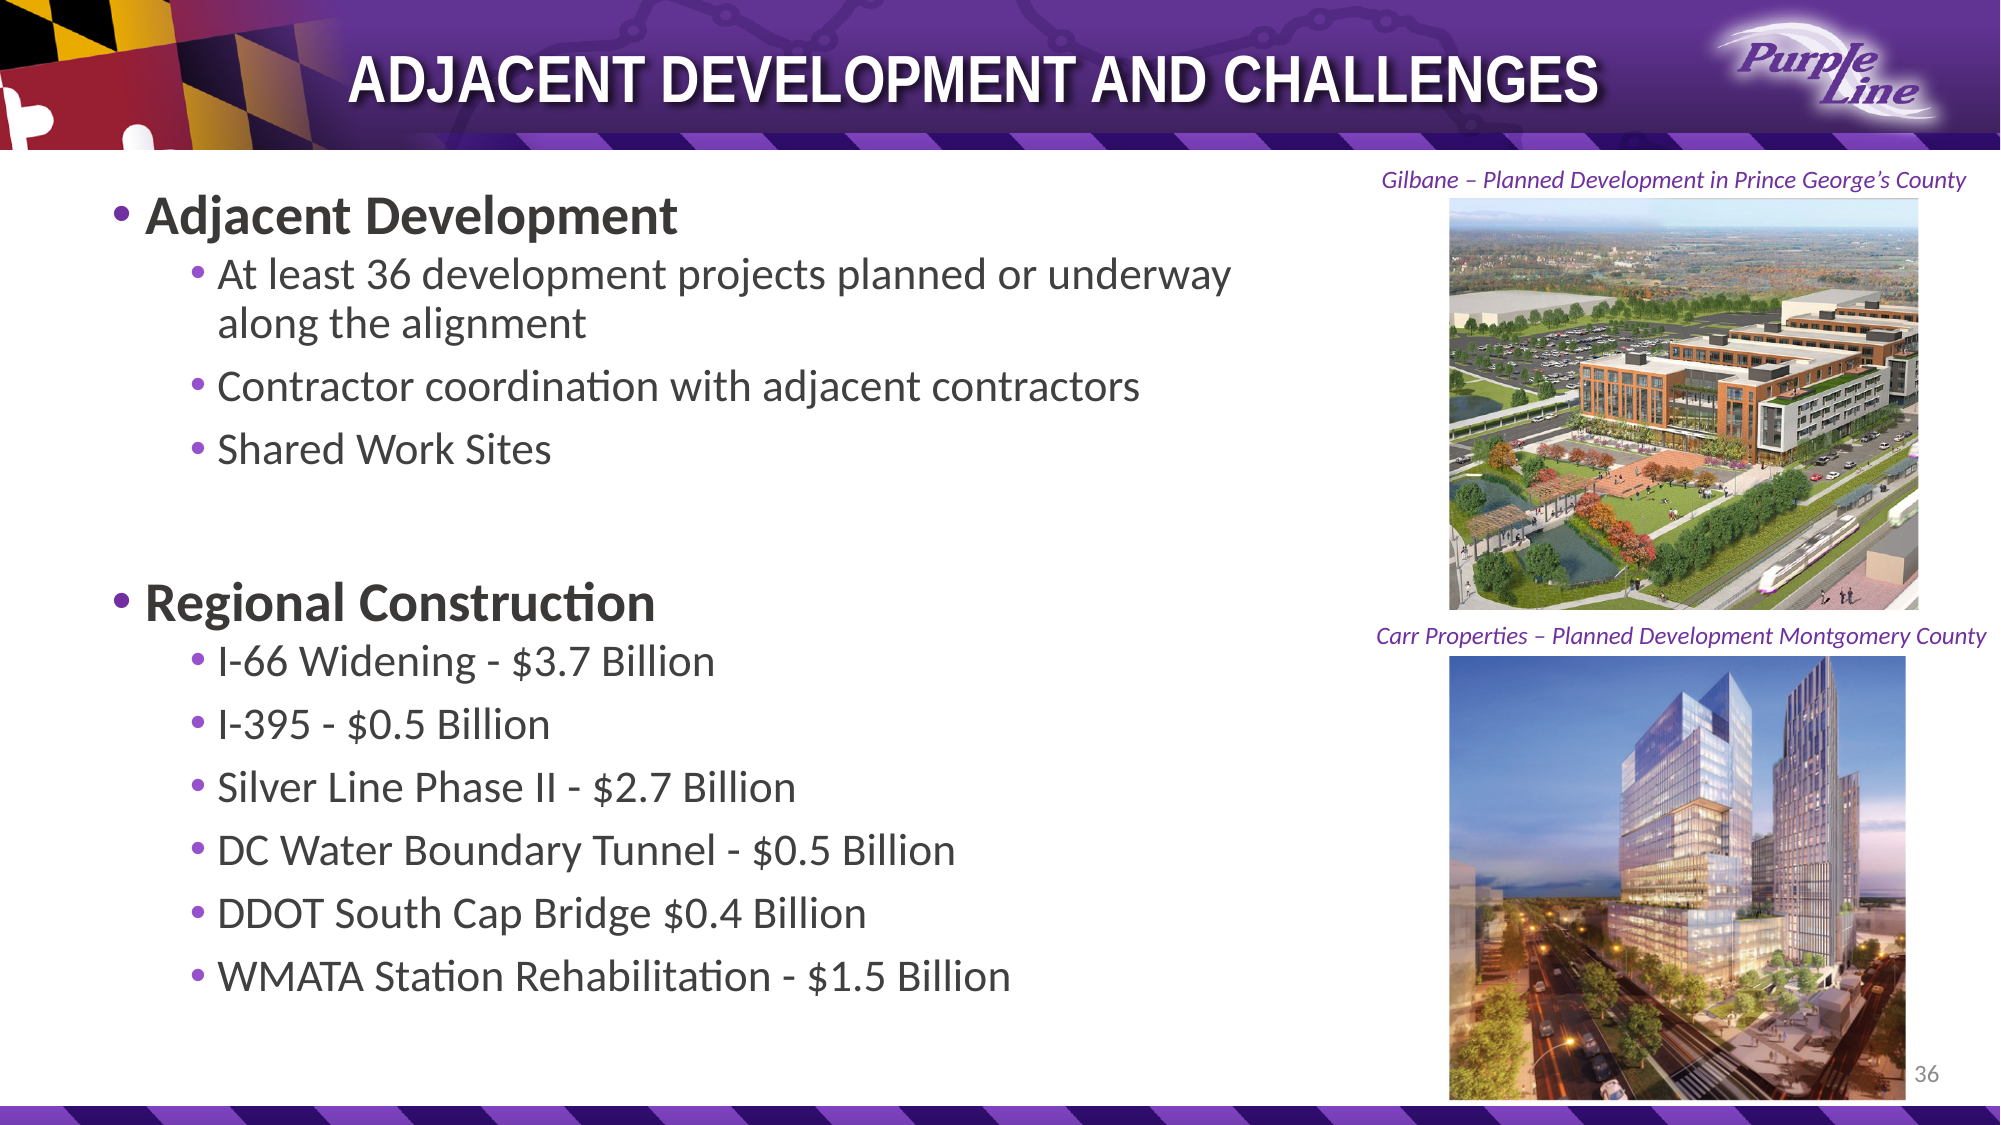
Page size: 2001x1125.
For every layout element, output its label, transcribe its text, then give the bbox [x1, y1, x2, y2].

slide_number 36 [1906, 1042, 1955, 1103]
list Adjacent Development At least 36 development projects planned or underway along the alignment Contractor coordination with adjacent contractors Shared Work Sites Regional Construction I-66 Widening - $3.7 Billion I-395 - $0.5 Billion Silver Line Phase II - $2.7 Billion DC Water Boundary Tunnel - $0.5 Billion DDOT South Cap Bridge $0.4 Billion WMATA Station Rehabilitation - $1.5 Billion [96, 178, 1293, 1014]
picture [1449, 198, 1919, 610]
text_box Carr Properties – Planned Development Montgomery County [1361, 612, 2000, 658]
picture [0, 0, 2001, 150]
picture [0, 1106, 2000, 1125]
title ADJACENT DEVELOPMENT AND CHALLENGES [333, 10, 1657, 150]
text_box Gilbane – Planned Development in Prince George’s County [1366, 156, 1989, 201]
picture [1449, 656, 1906, 1103]
